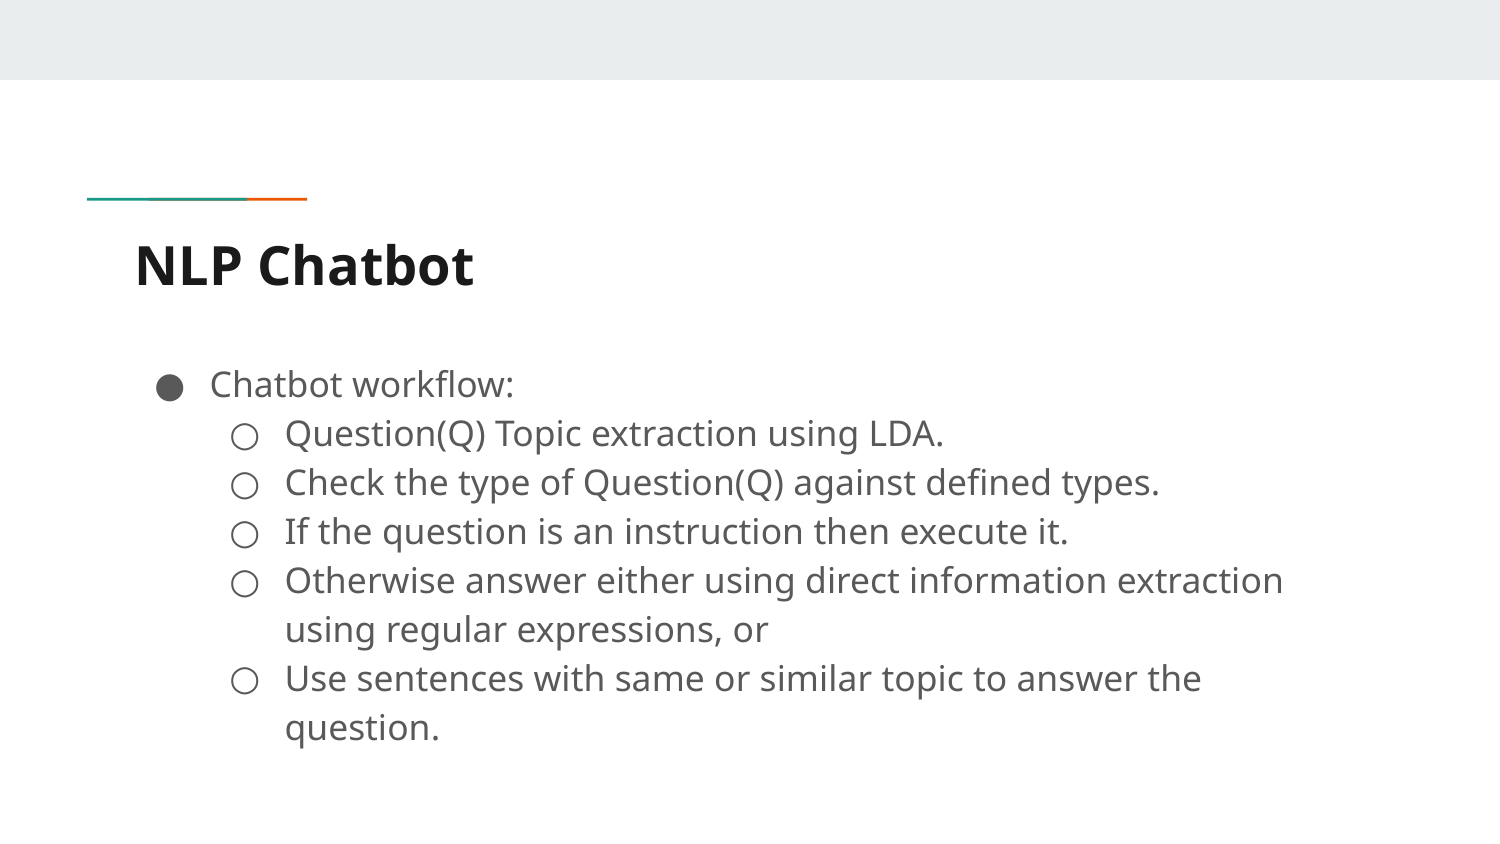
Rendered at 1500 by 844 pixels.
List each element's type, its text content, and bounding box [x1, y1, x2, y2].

title NLP Chatbot [119, 216, 1381, 305]
list Chatbot workflow: Question(Q) Topic extraction using LDA. Check the type of Question(Q) against defined types. If the question is an instruction then execute it. Otherwise answer either using direct information extraction using regular expressions, or Use sentences with same or similar topic to answer the question. [119, 341, 1381, 712]
